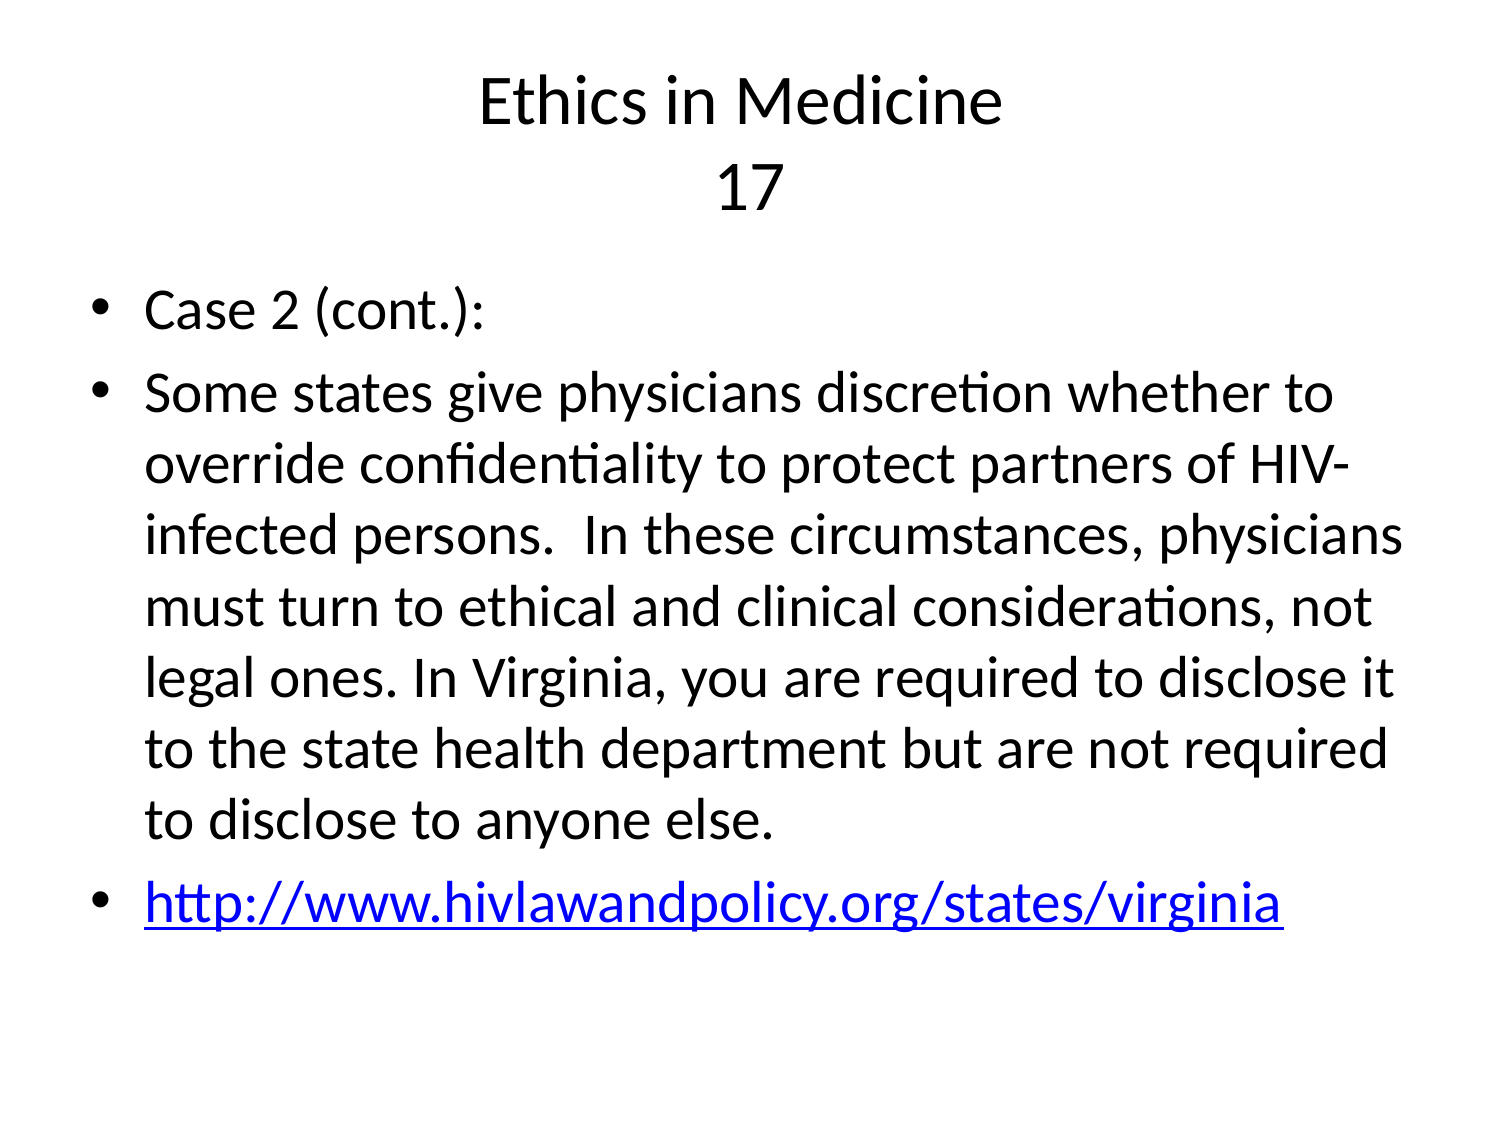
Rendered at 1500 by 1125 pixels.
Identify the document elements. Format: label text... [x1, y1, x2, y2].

list Case 2 (cont.): Some states give physicians discretion whether to override confidentiality to protect partners of HIV-infected persons. In these circumstances, physicians must turn to ethical and clinical considerations, not legal ones. In Virginia, you are required to disclose it to the state health department but are not required to disclose to anyone else. http://www.hivlawandpolicy.org/states/virginia [75, 262, 1425, 1005]
title Ethics in Medicine 17 [75, 45, 1425, 233]
